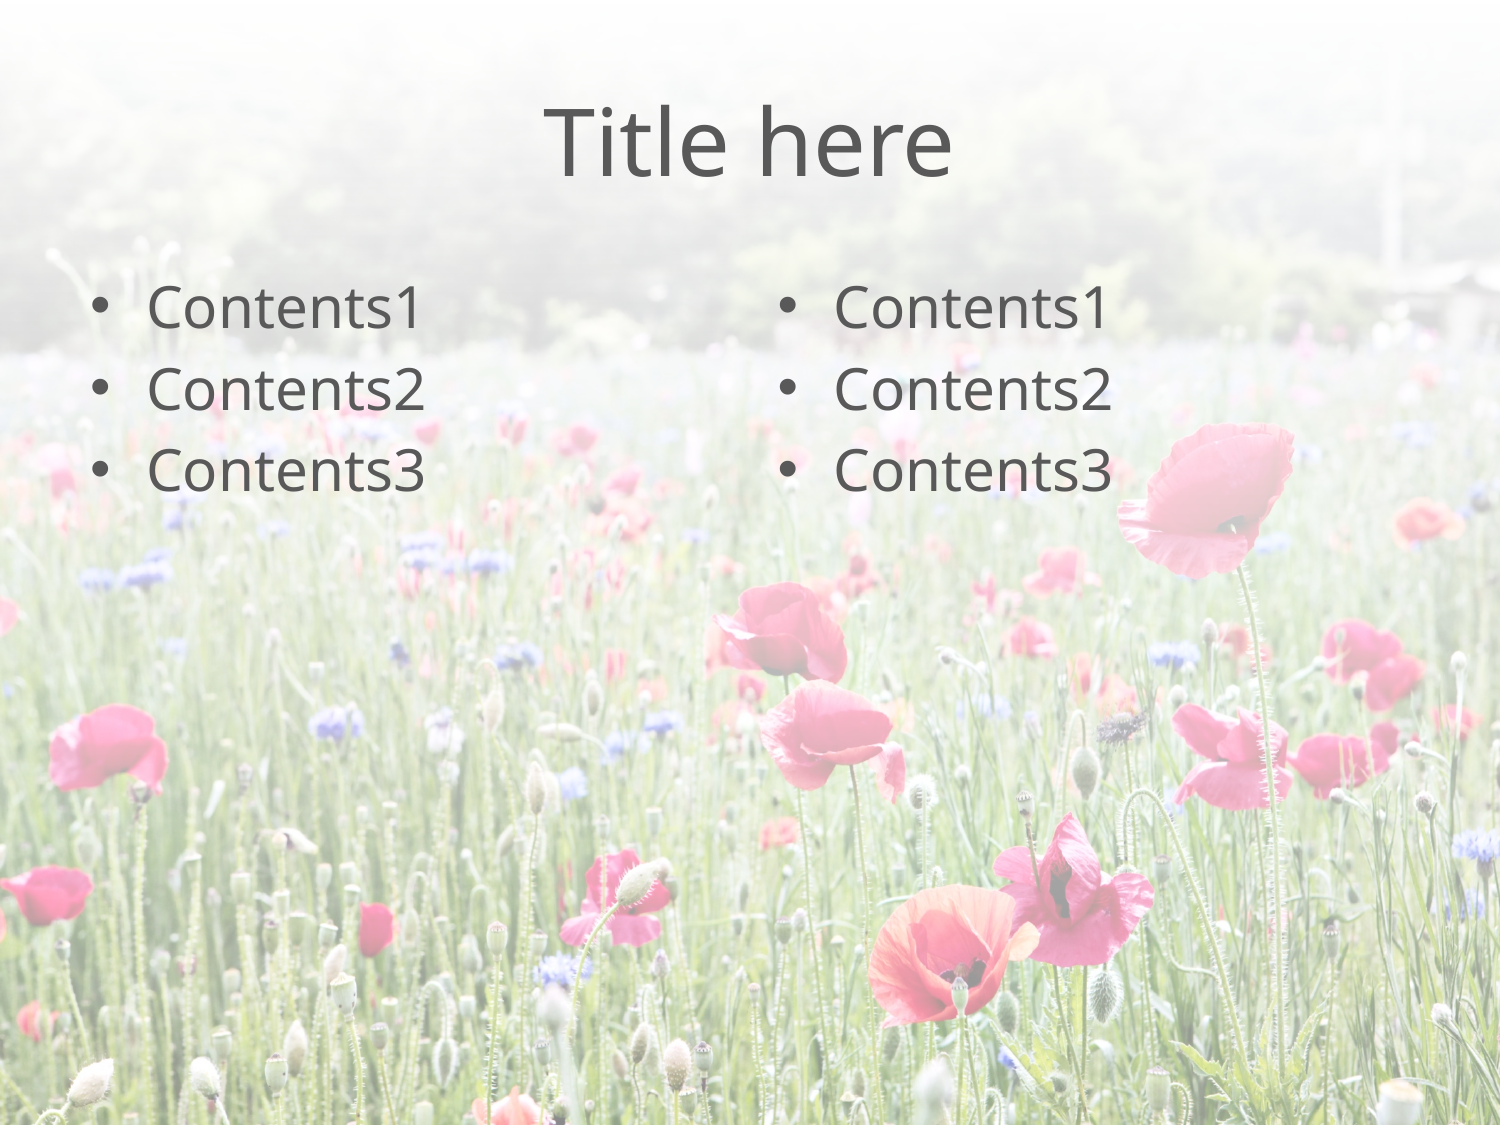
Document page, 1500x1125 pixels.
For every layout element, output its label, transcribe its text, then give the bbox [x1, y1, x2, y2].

list Contents1 Contents2 Contents3 [762, 262, 1425, 1005]
text_box [0, 0, 1500, 1125]
title Title here [75, 45, 1425, 233]
list Contents1 Contents2 Contents3 [75, 262, 738, 1005]
